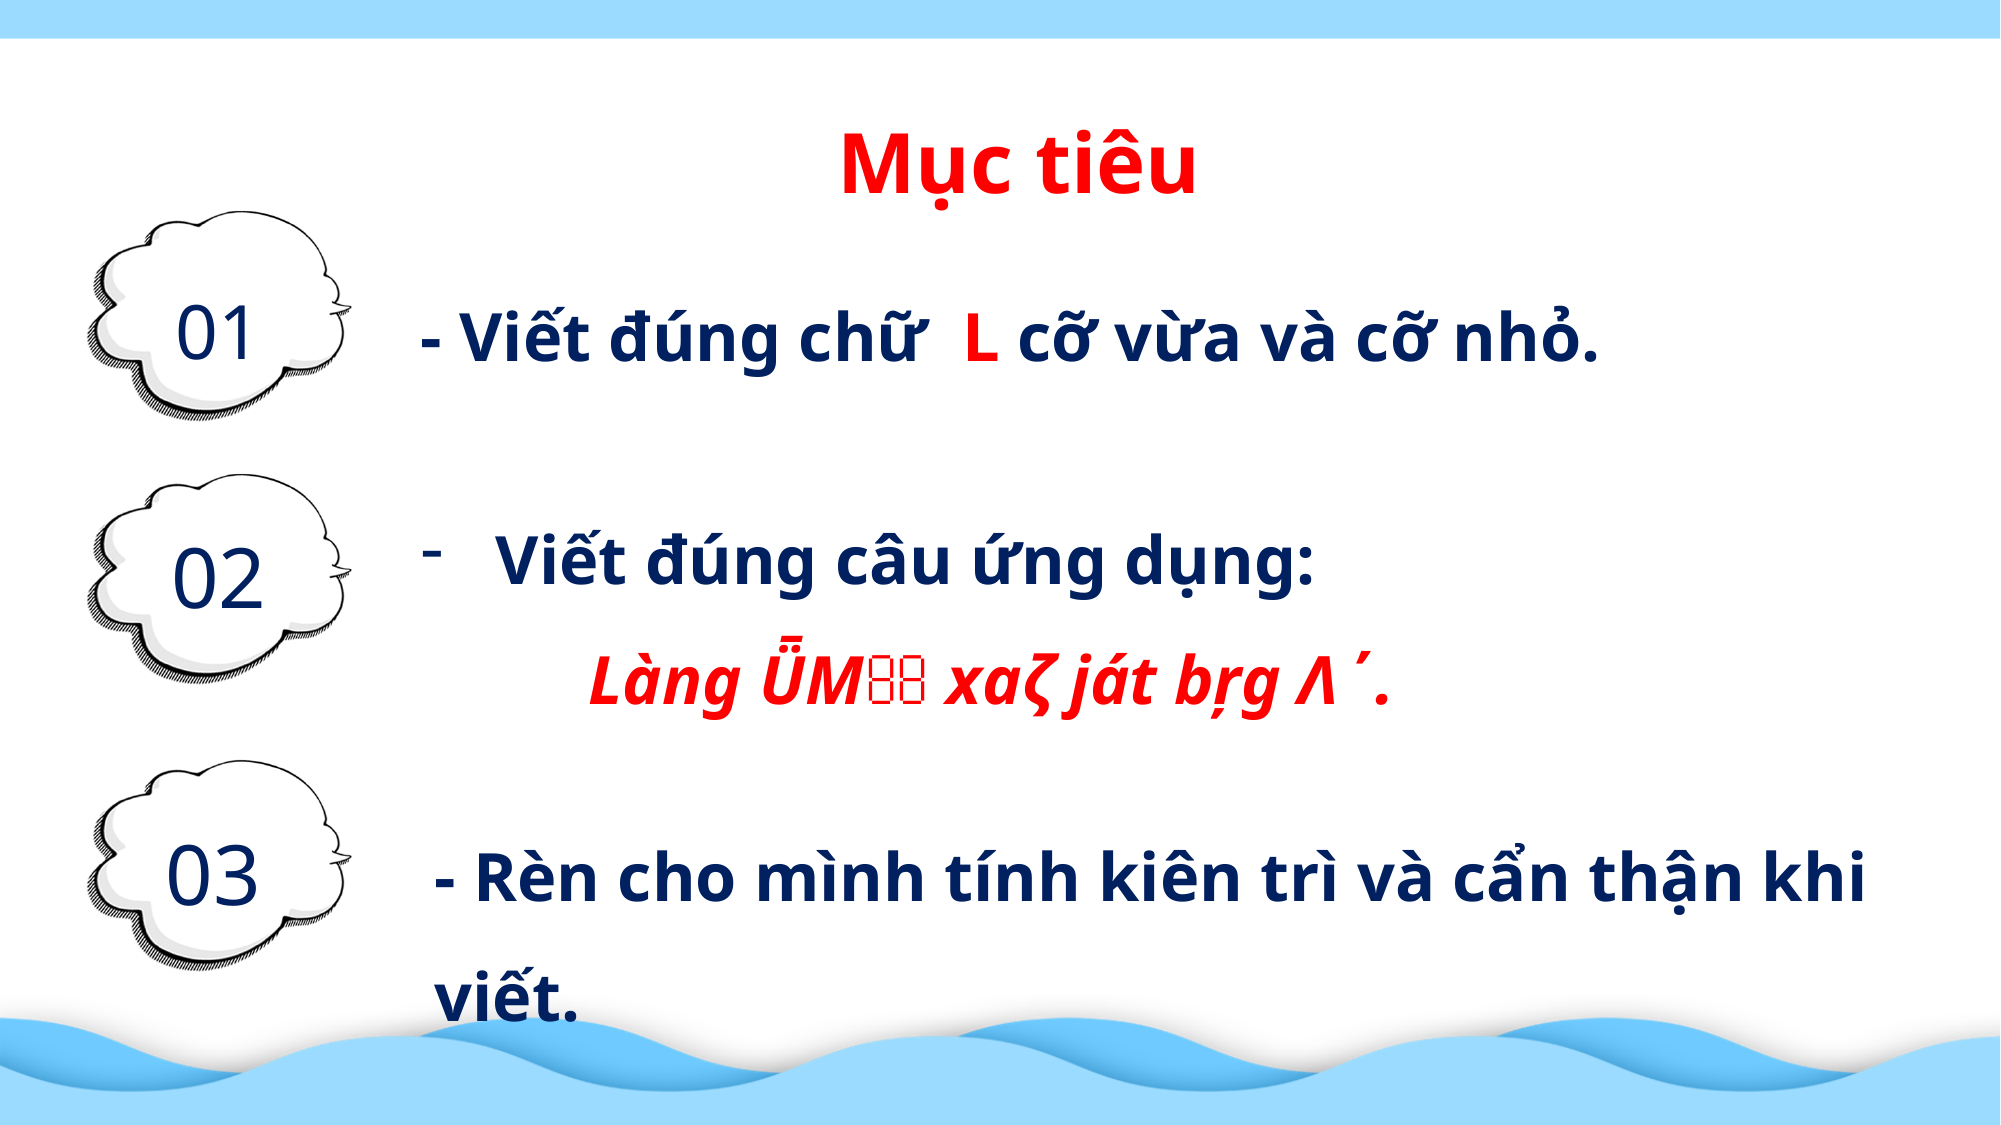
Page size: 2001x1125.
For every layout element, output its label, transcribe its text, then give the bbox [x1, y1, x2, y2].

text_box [65, 156, 372, 419]
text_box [65, 419, 372, 705]
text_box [65, 705, 372, 993]
text_box Mục tiêu [822, 52, 1269, 218]
picture [0, 0, 2001, 1125]
text_box - Rèn cho mình tính kiên trì và cẩn thận khi viết. [420, 787, 1984, 1043]
text_box Viết đúng câu ứng dụng: Làng ǕΜ xaζ ját bŗg Λ΄. [406, 470, 1853, 725]
text_box - Viết đúng chữ L cỡ vừa và cỡ nhỏ. [406, 247, 2000, 383]
